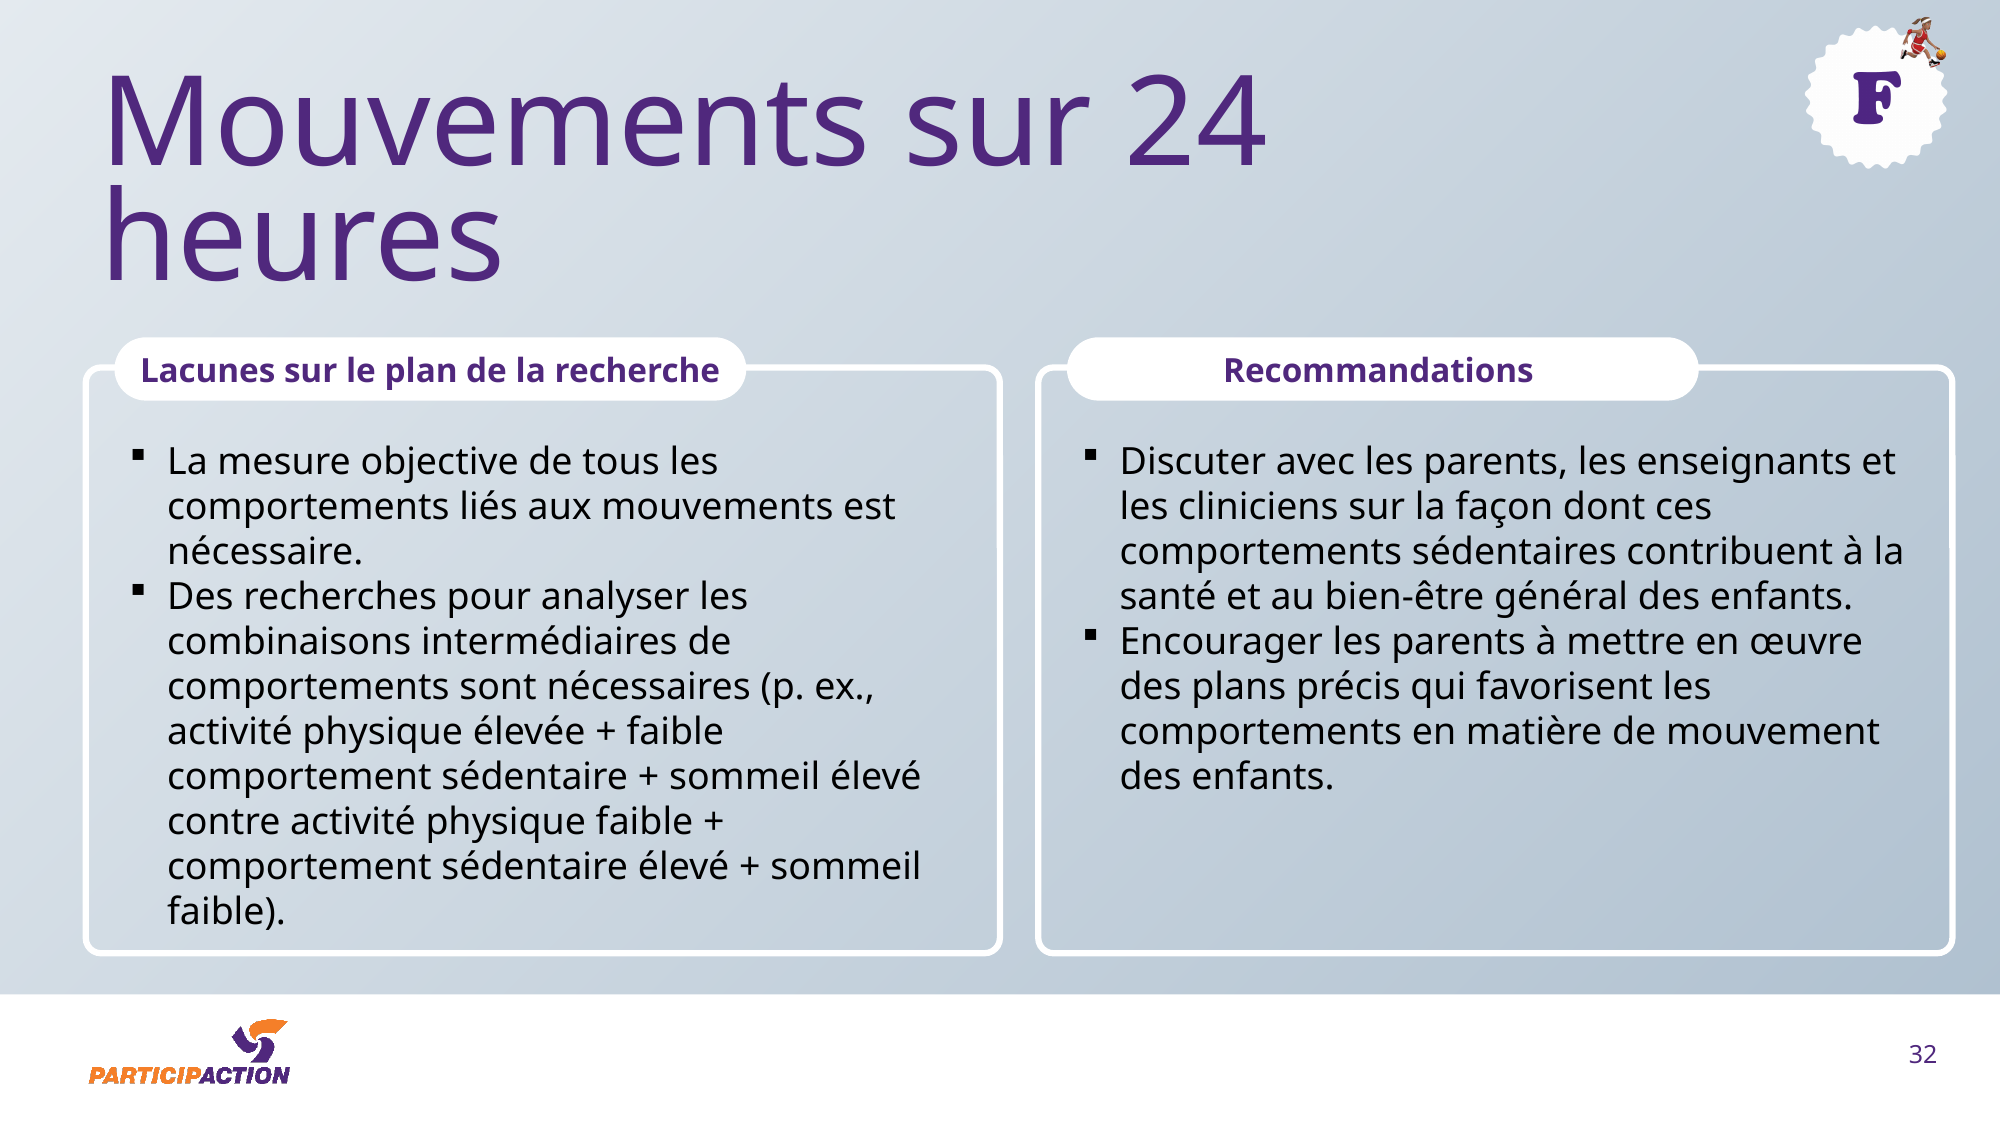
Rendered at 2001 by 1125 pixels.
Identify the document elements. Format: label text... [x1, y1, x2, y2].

text_box [84, 366, 1001, 955]
picture [1791, 0, 1963, 177]
text_box Discuter avec les parents, les enseignants et les cliniciens sur la façon dont ces comportements sédentaires contribuent à la santé et au bien-être général des enfants. Encourager les parents à mettre en œuvre des plans précis qui favorisent les comportements en matière de mouvement des enfants. [1067, 429, 1946, 874]
list La mesure objective de tous les comportements liés aux mouvements est nécessaire. Des recherches pour analyser les combinaisons intermédiaires de comportements sont nécessaires (p. ex., activité physique élevée + faible comportement sédentaire + sommeil élevé contre activité physique faible + comportement sédentaire élevé + sommeil faible). [114, 429, 994, 874]
text_box Lacunes sur le plan de la recherche [113, 336, 748, 402]
title Mouvements sur 24 heures [85, 82, 1882, 300]
text_box [1037, 366, 1954, 955]
text_box Recommandations [1065, 336, 1700, 402]
slide_number 32 [1881, 1026, 1953, 1086]
picture [88, 1019, 290, 1084]
